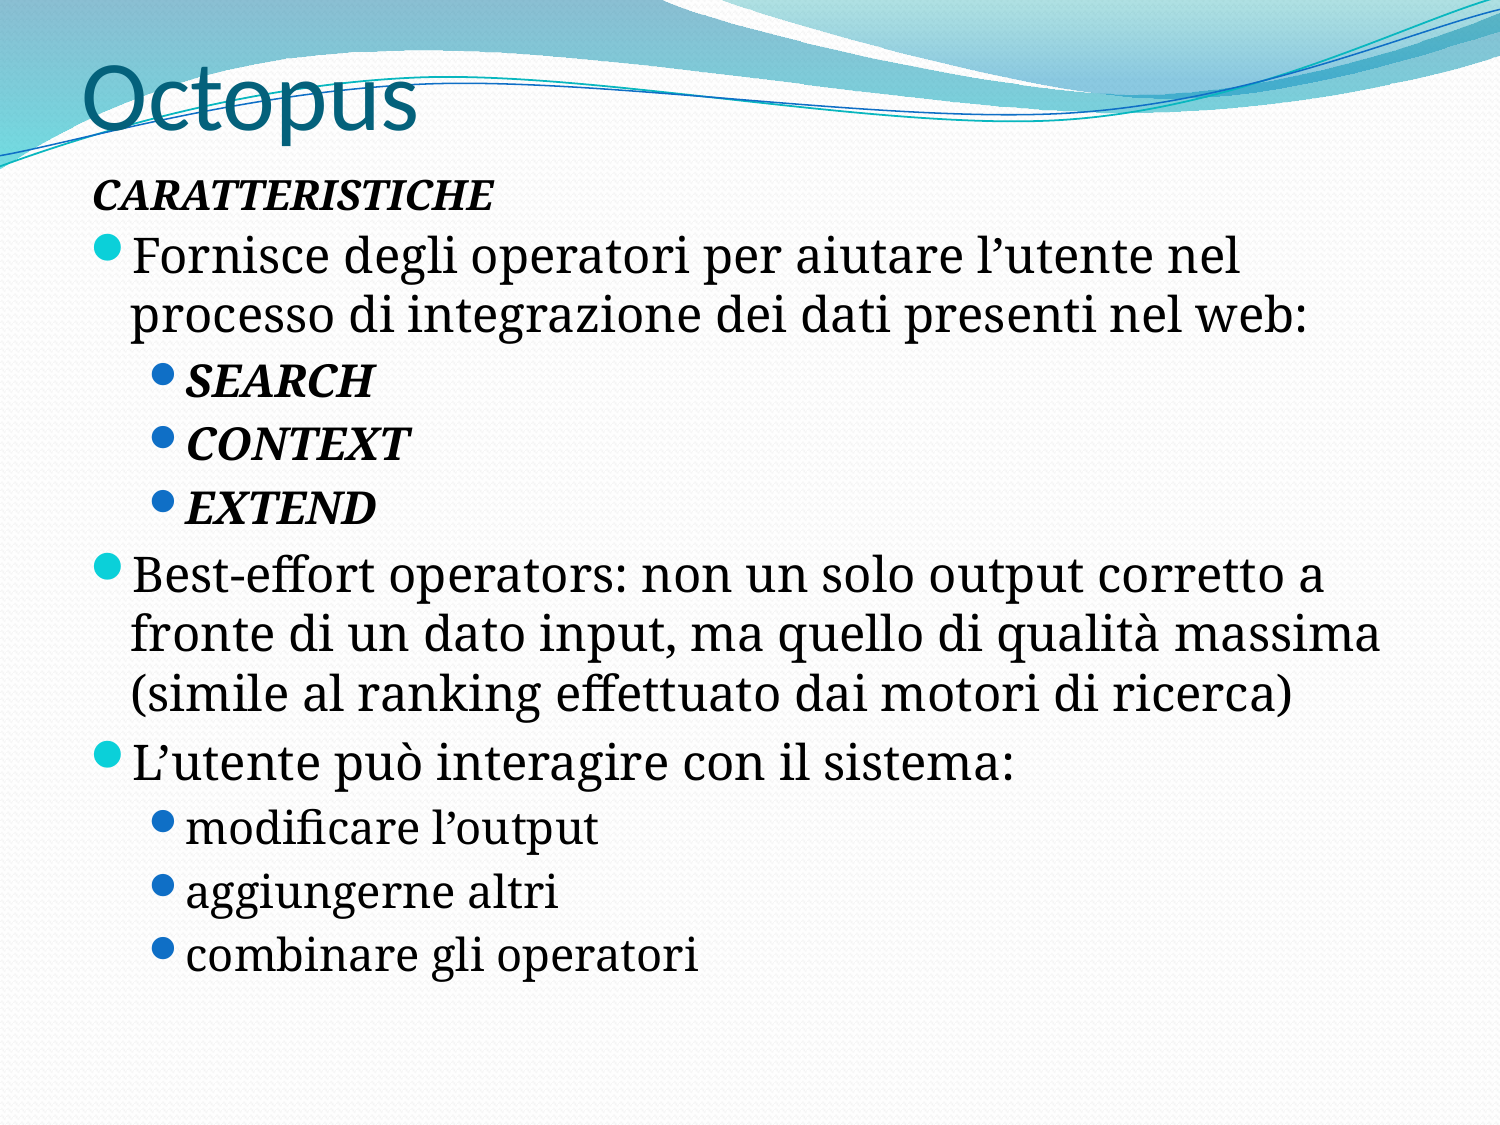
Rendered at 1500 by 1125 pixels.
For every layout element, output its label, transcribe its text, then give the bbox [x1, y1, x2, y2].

text_box CARATTERISTICHE [76, 160, 526, 232]
list Fornisce degli operatori per aiutare l’utente nel processo di integrazione dei dati presenti nel web: SEARCH CONTEXT EXTEND Best-effort operators: non un solo output corretto a fronte di un dato input, ma quello di qualità massima (simile al ranking effettuato dai motori di ricerca) L’utente può interagire con il sistema: modificare l’output aggiungerne altri combinare gli operatori [74, 152, 1426, 1038]
text_box Octopus [81, 23, 1432, 151]
